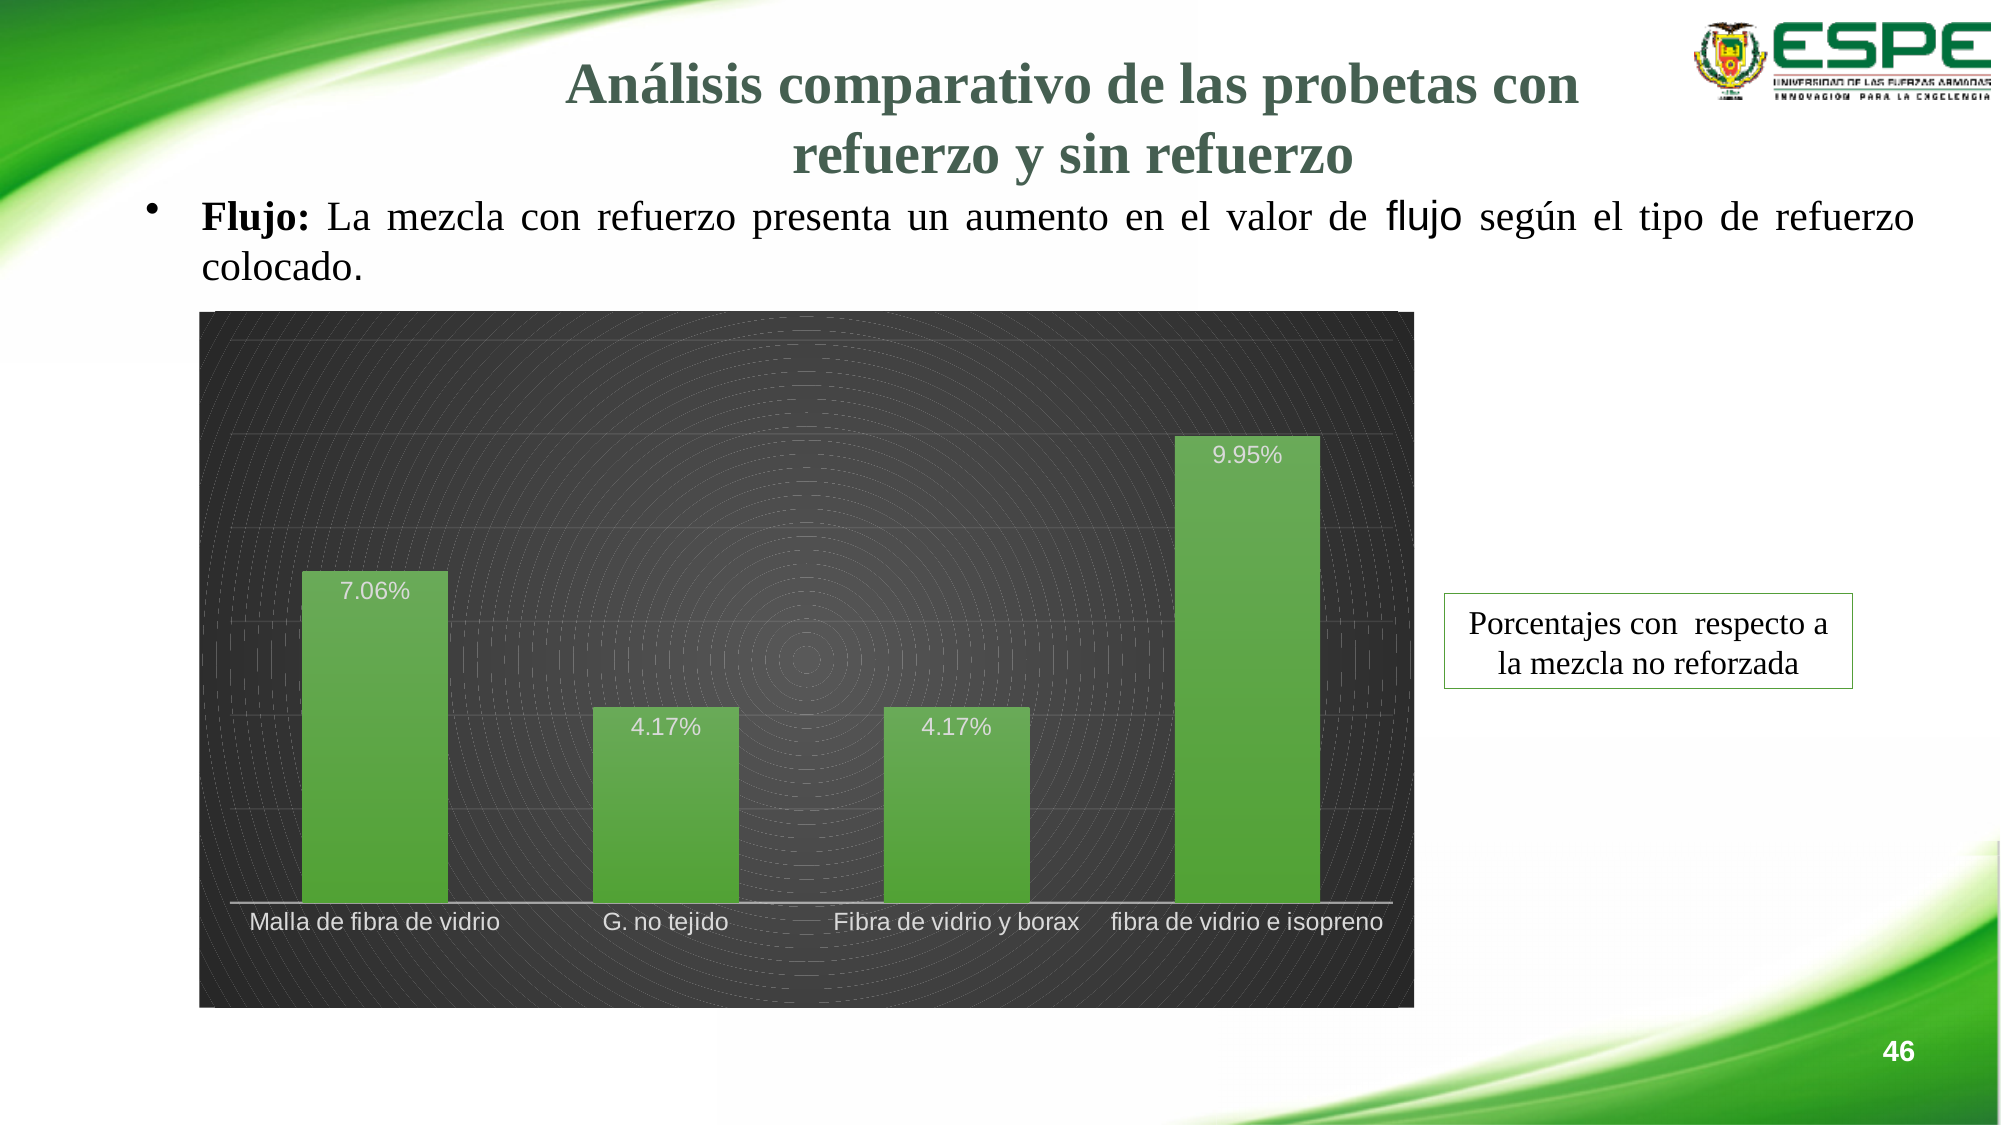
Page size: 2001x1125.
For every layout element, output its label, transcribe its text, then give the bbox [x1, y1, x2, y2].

title Análisis comparativo de las probetas con refuerzo y sin refuerzo [469, 48, 1678, 182]
picture [0, 0, 2001, 1125]
text_box Porcentajes con respecto a la mezcla no reforzada [1444, 593, 1853, 689]
slide_number 46 [1463, 1024, 1931, 1103]
chart [199, 311, 1415, 1008]
list Flujo: La mezcla con refuerzo presenta un aumento en el valor de flujo según el tipo de refuerzo colocado. [130, 181, 1931, 293]
